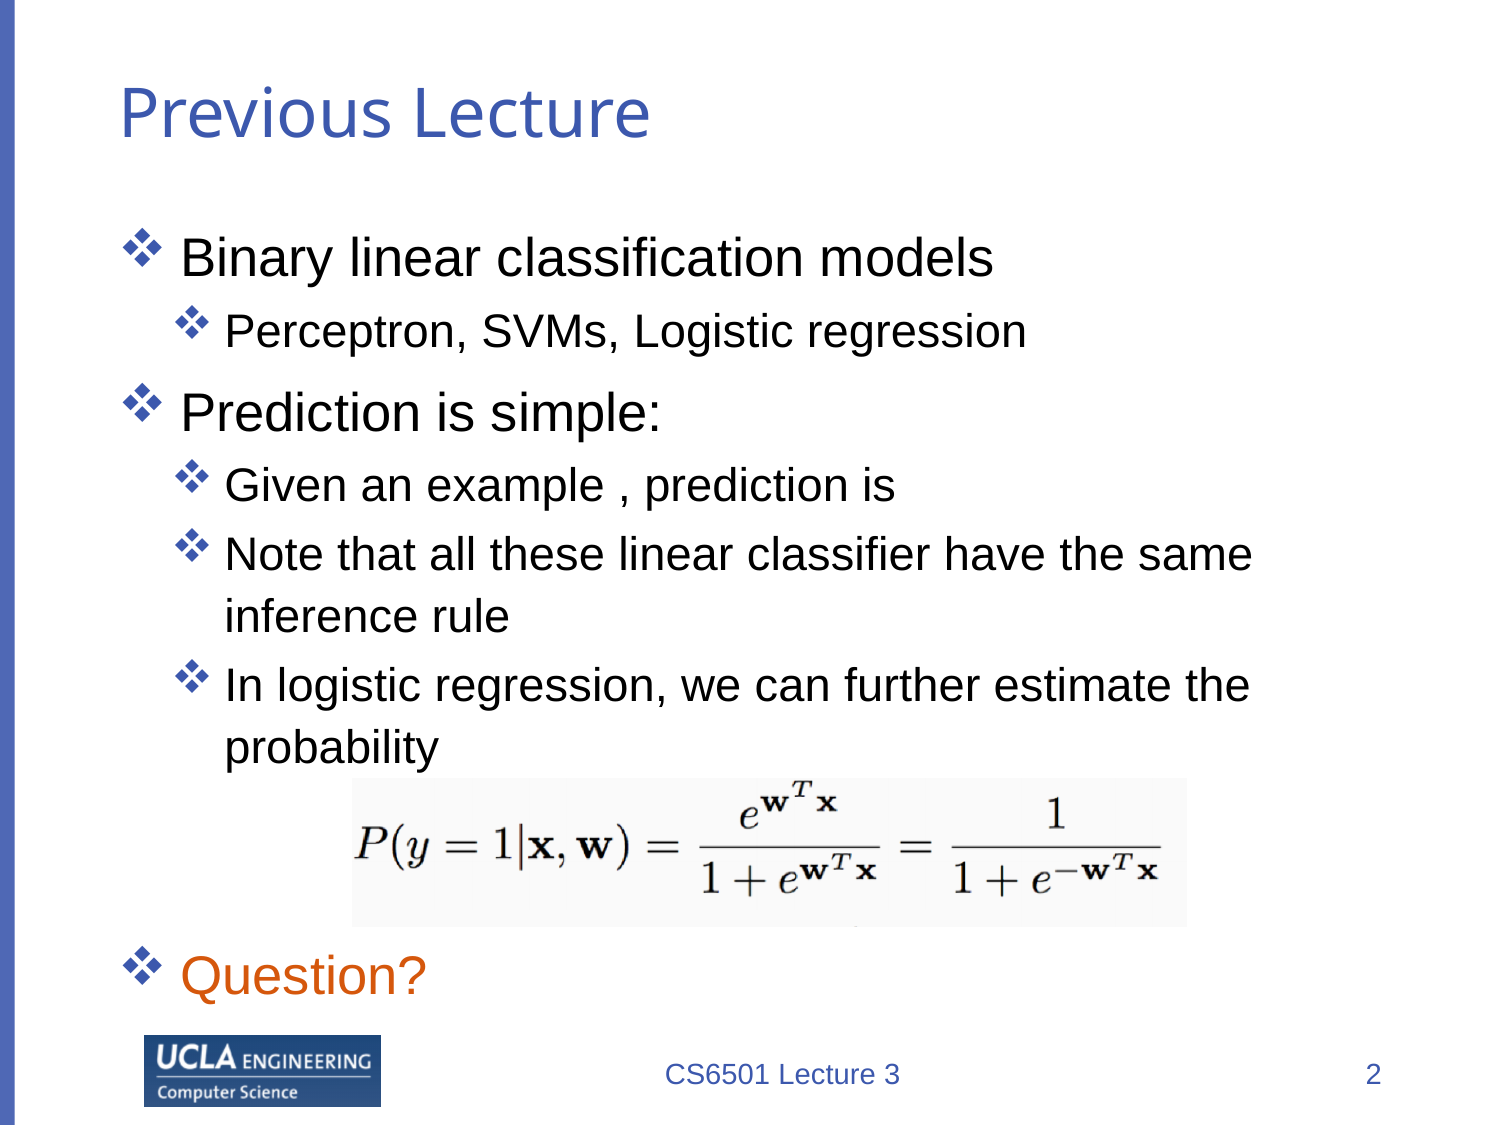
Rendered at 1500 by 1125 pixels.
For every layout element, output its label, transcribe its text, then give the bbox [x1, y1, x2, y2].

picture [144, 1035, 381, 1107]
picture [352, 778, 1187, 928]
slide_number 2 [1177, 1042, 1397, 1103]
title Previous Lecture [103, 59, 1397, 171]
footer CS6501 Lecture 3 [496, 1042, 1069, 1103]
